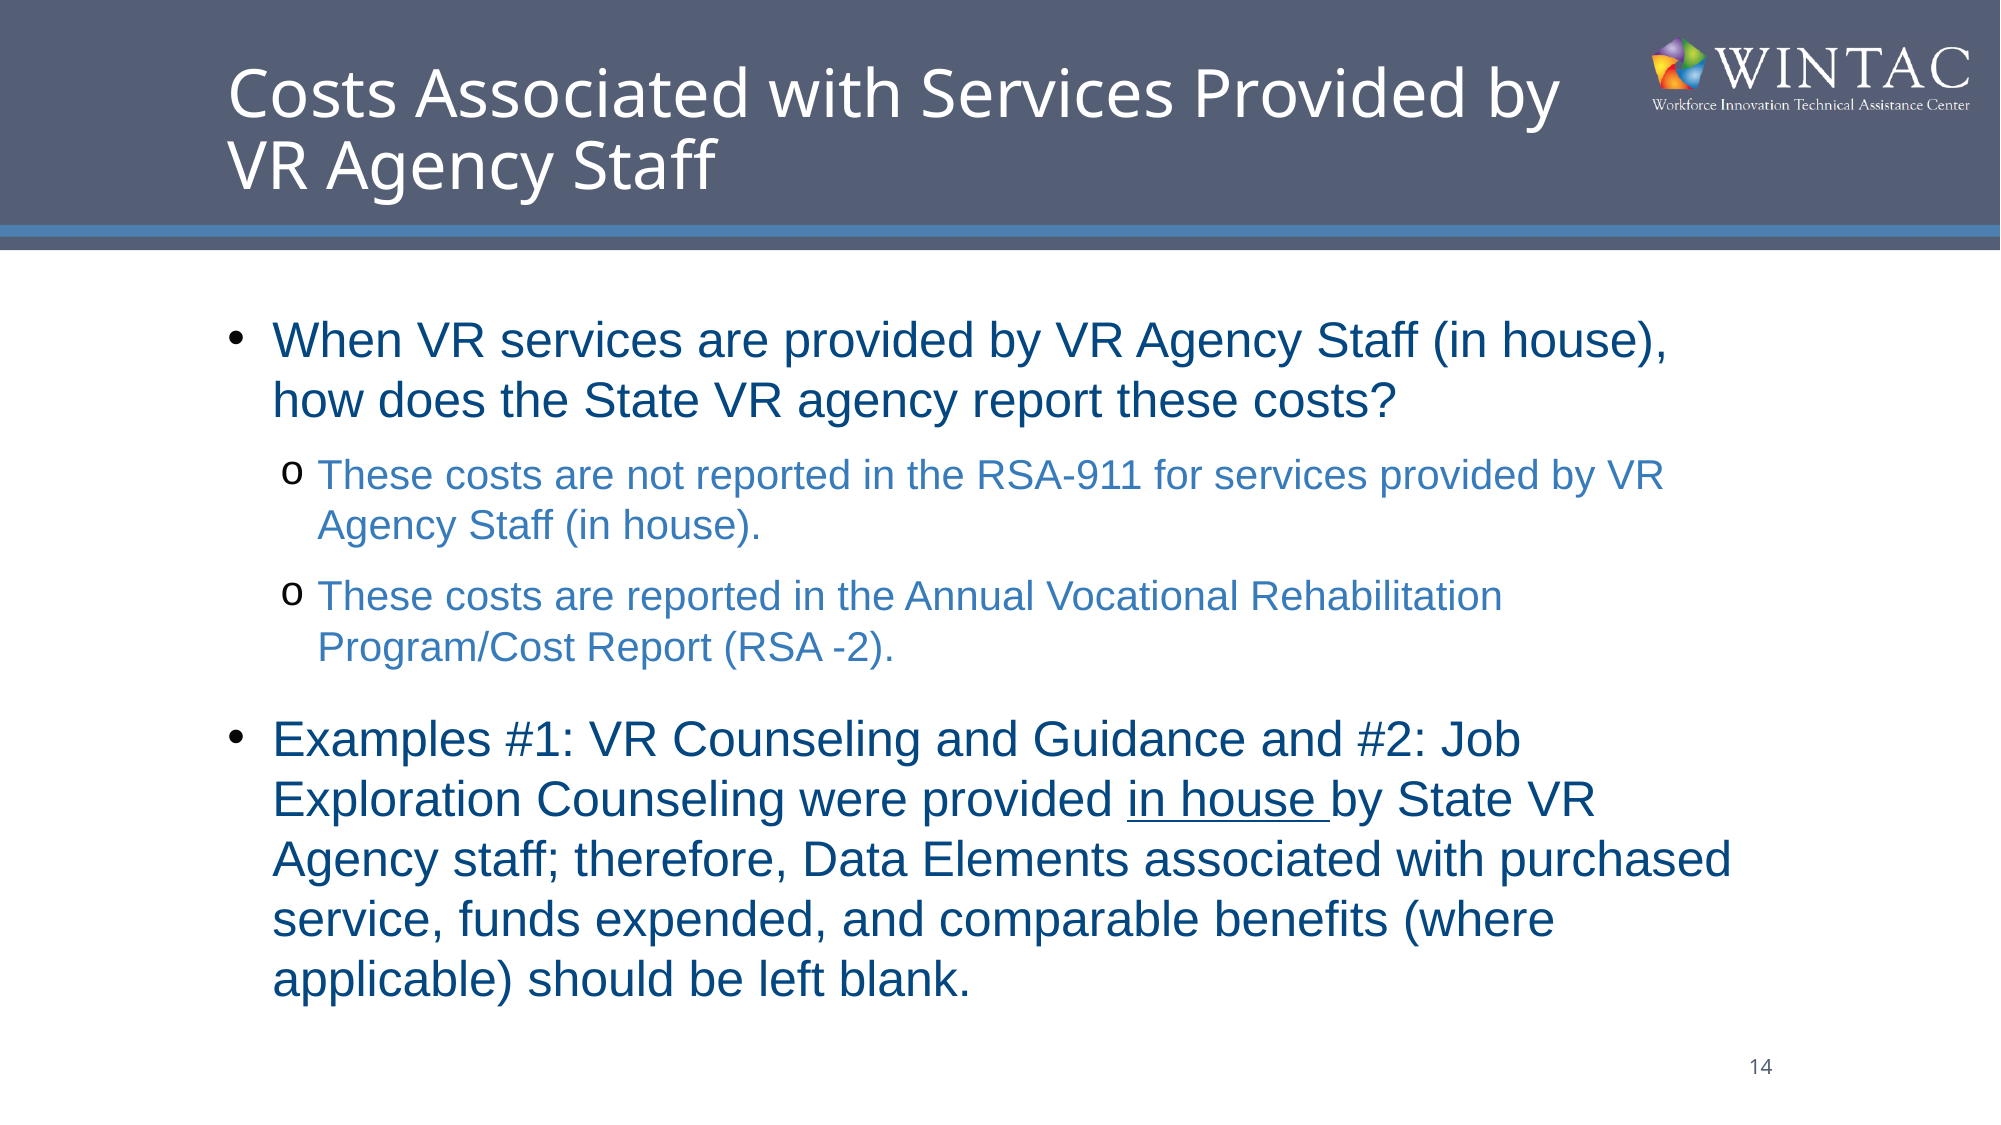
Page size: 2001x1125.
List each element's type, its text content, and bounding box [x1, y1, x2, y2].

title Costs Associated with Services Provided by VR Agency Staff [212, 41, 1788, 212]
slide_number 14 [1562, 1045, 1788, 1091]
list When VR services are provided by VR Agency Staff (in house), how does the State VR agency report these costs? These costs are not reported in the RSA-911 for services provided by VR Agency Staff (in house). These costs are reported in the Annual Vocational Rehabilitation Program/Cost Report (RSA -2). Examples #1: VR Counseling and Guidance and #2: Job Exploration Counseling were provided in house by State VR Agency staff; therefore, Data Elements associated with purchased service, funds expended, and comparable benefits (where applicable) should be left blank. [212, 299, 1788, 1013]
picture [1641, 27, 1981, 120]
